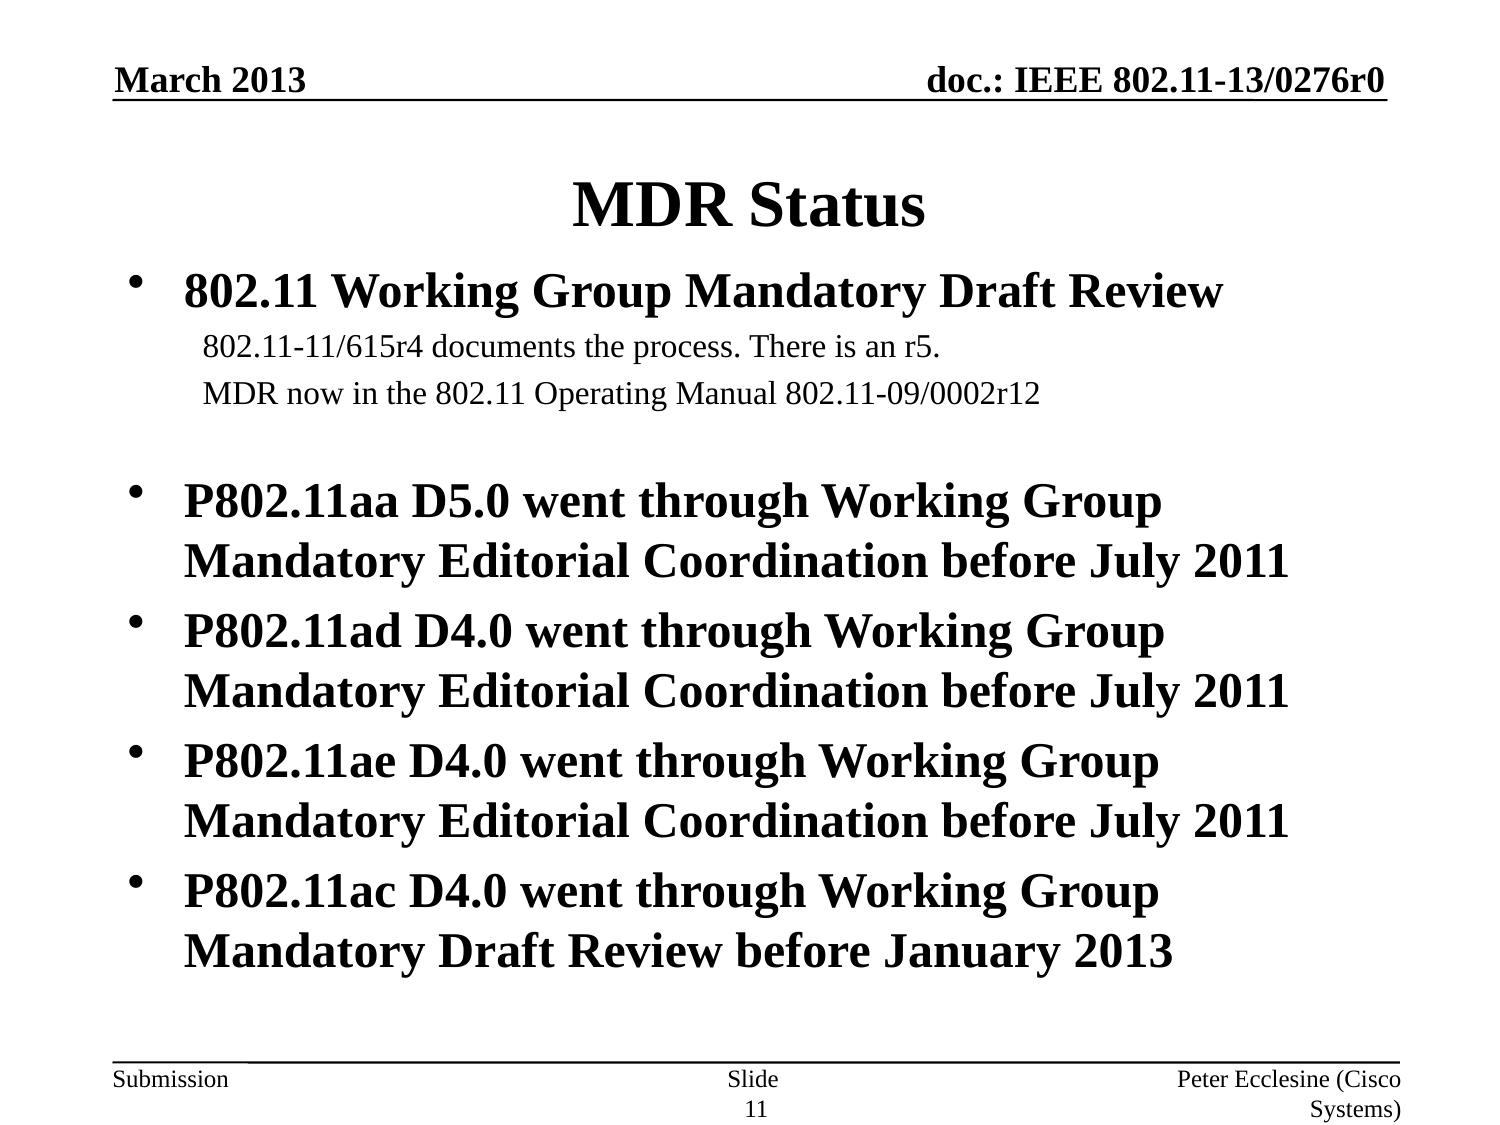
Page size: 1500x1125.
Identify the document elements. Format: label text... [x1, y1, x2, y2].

title MDR Status [112, 112, 1388, 249]
slide_number Slide 11 [720, 1061, 792, 1093]
footer Peter Ecclesine (Cisco Systems) [1164, 1061, 1402, 1093]
list 802.11 Working Group Mandatory Draft Review 802.11-11/615r4 documents the process. There is an r5. MDR now in the 802.11 Operating Manual 802.11-09/0002r12 P802.11aa D5.0 went through Working Group Mandatory Editorial Coordination before July 2011 P802.11ad D4.0 went through Working Group Mandatory Editorial Coordination before July 2011 P802.11ae D4.0 went through Working Group Mandatory Editorial Coordination before July 2011 P802.11ac D4.0 went through Working Group Mandatory Draft Review before January 2013 [112, 249, 1388, 1051]
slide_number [114, 54, 309, 101]
